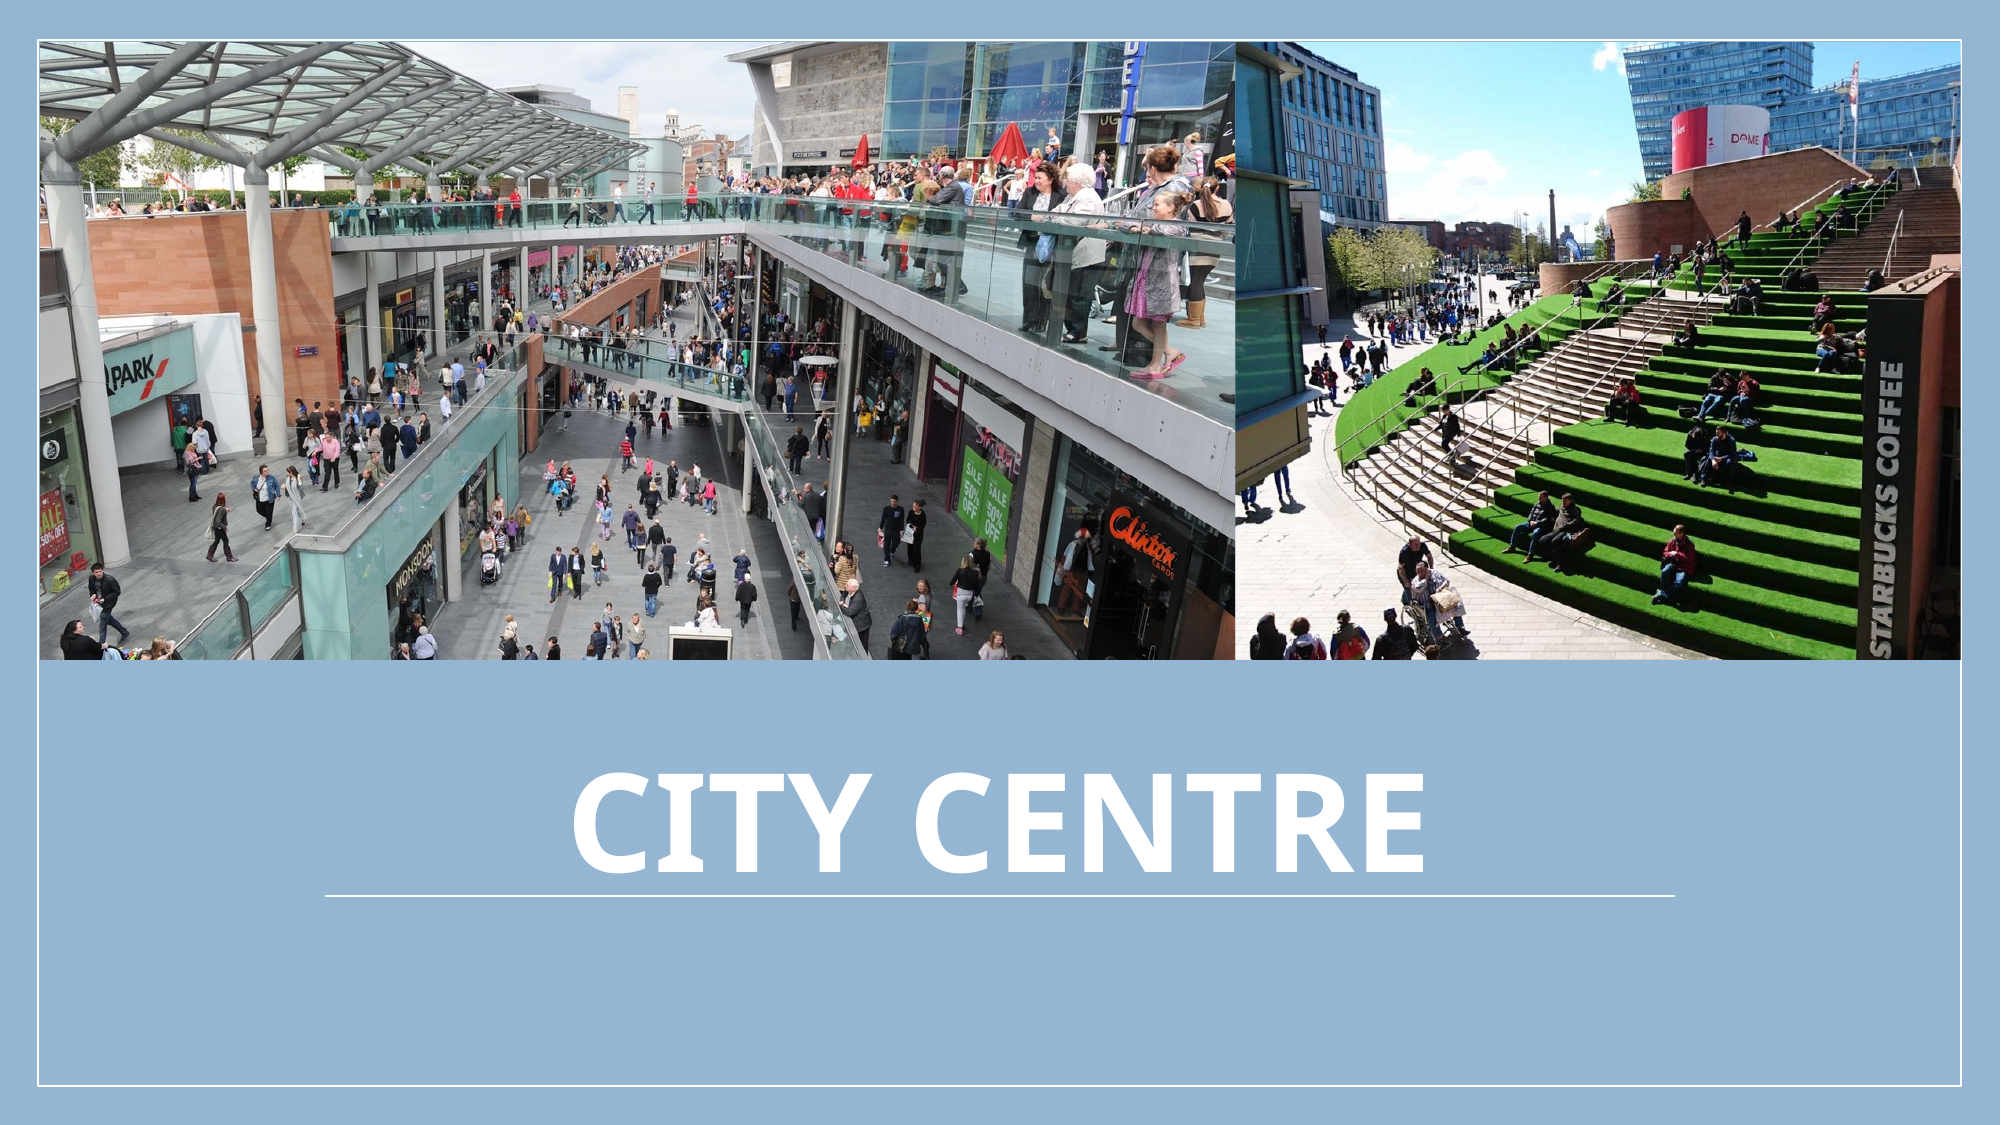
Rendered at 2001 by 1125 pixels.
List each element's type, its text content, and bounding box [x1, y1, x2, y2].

text_box [36, 38, 1963, 43]
text_box [36, 667, 1963, 1088]
title City centre [182, 690, 1818, 908]
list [1235, 41, 1961, 660]
picture [39, 41, 1235, 660]
